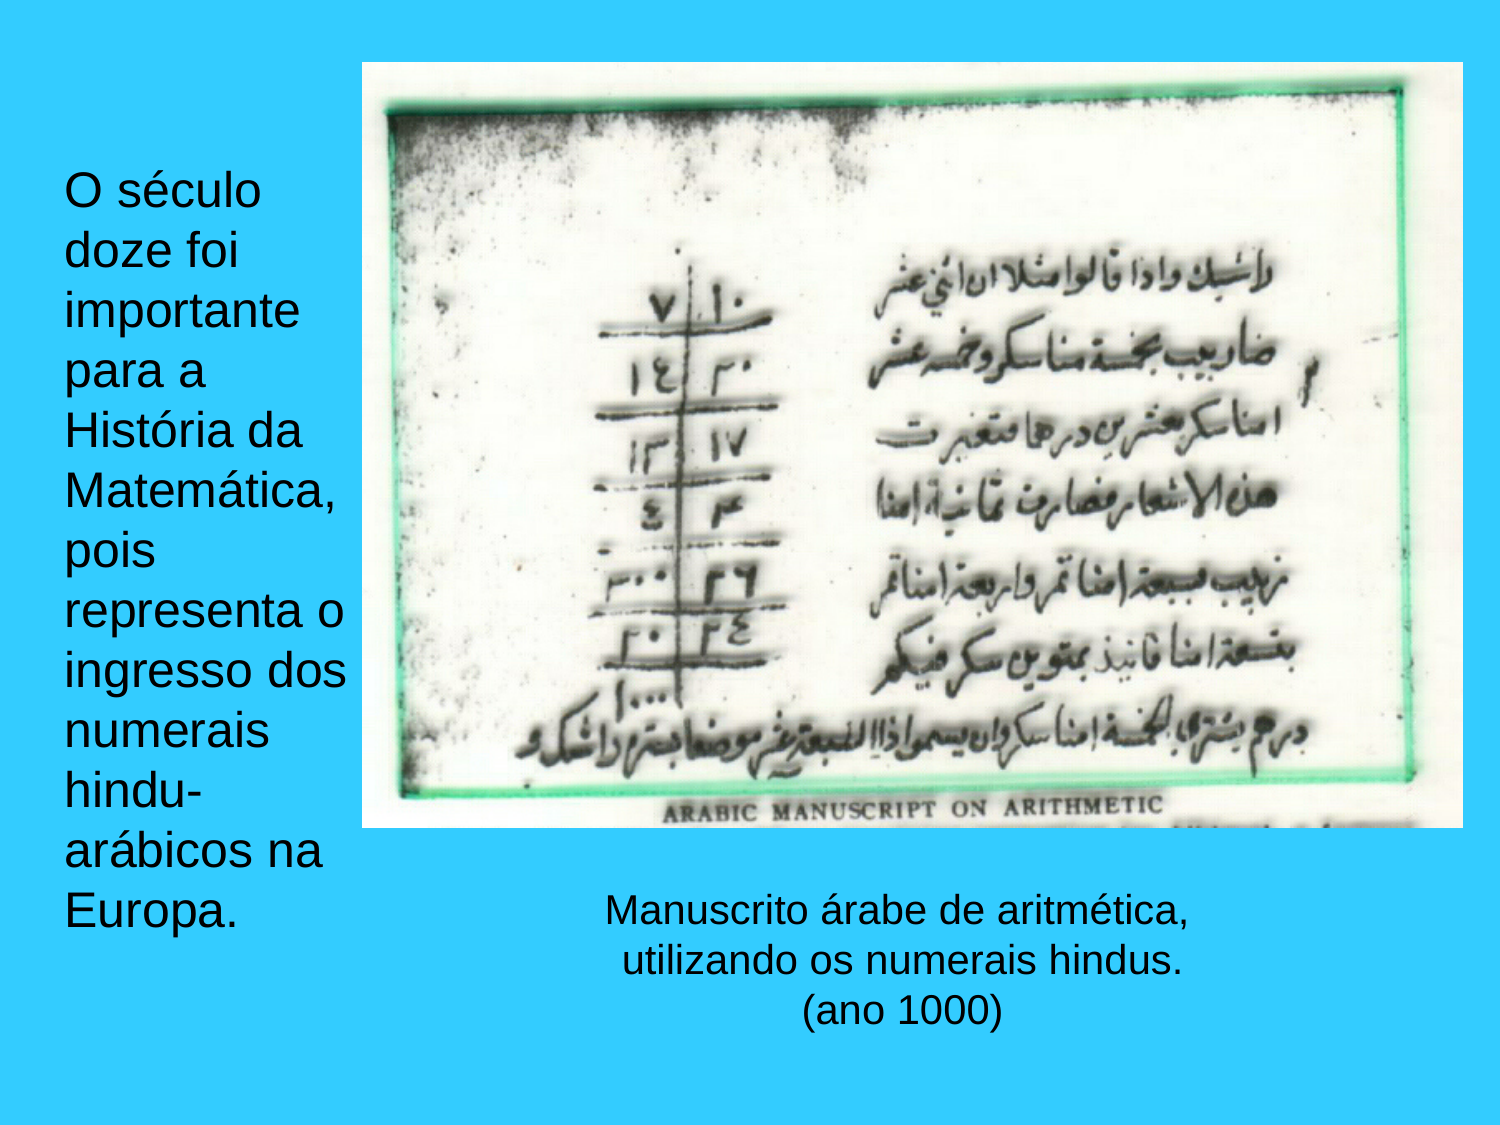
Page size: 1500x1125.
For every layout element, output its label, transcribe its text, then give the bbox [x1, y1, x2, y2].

text_box Manuscrito árabe de aritmética, utilizando os numerais hindus. (ano 1000) [349, 875, 1456, 1040]
text_box O século doze foi importante para a História da Matemática, pois representa o ingresso dos numerais hindu-arábicos na Europa. [50, 149, 378, 945]
picture [362, 62, 1463, 828]
